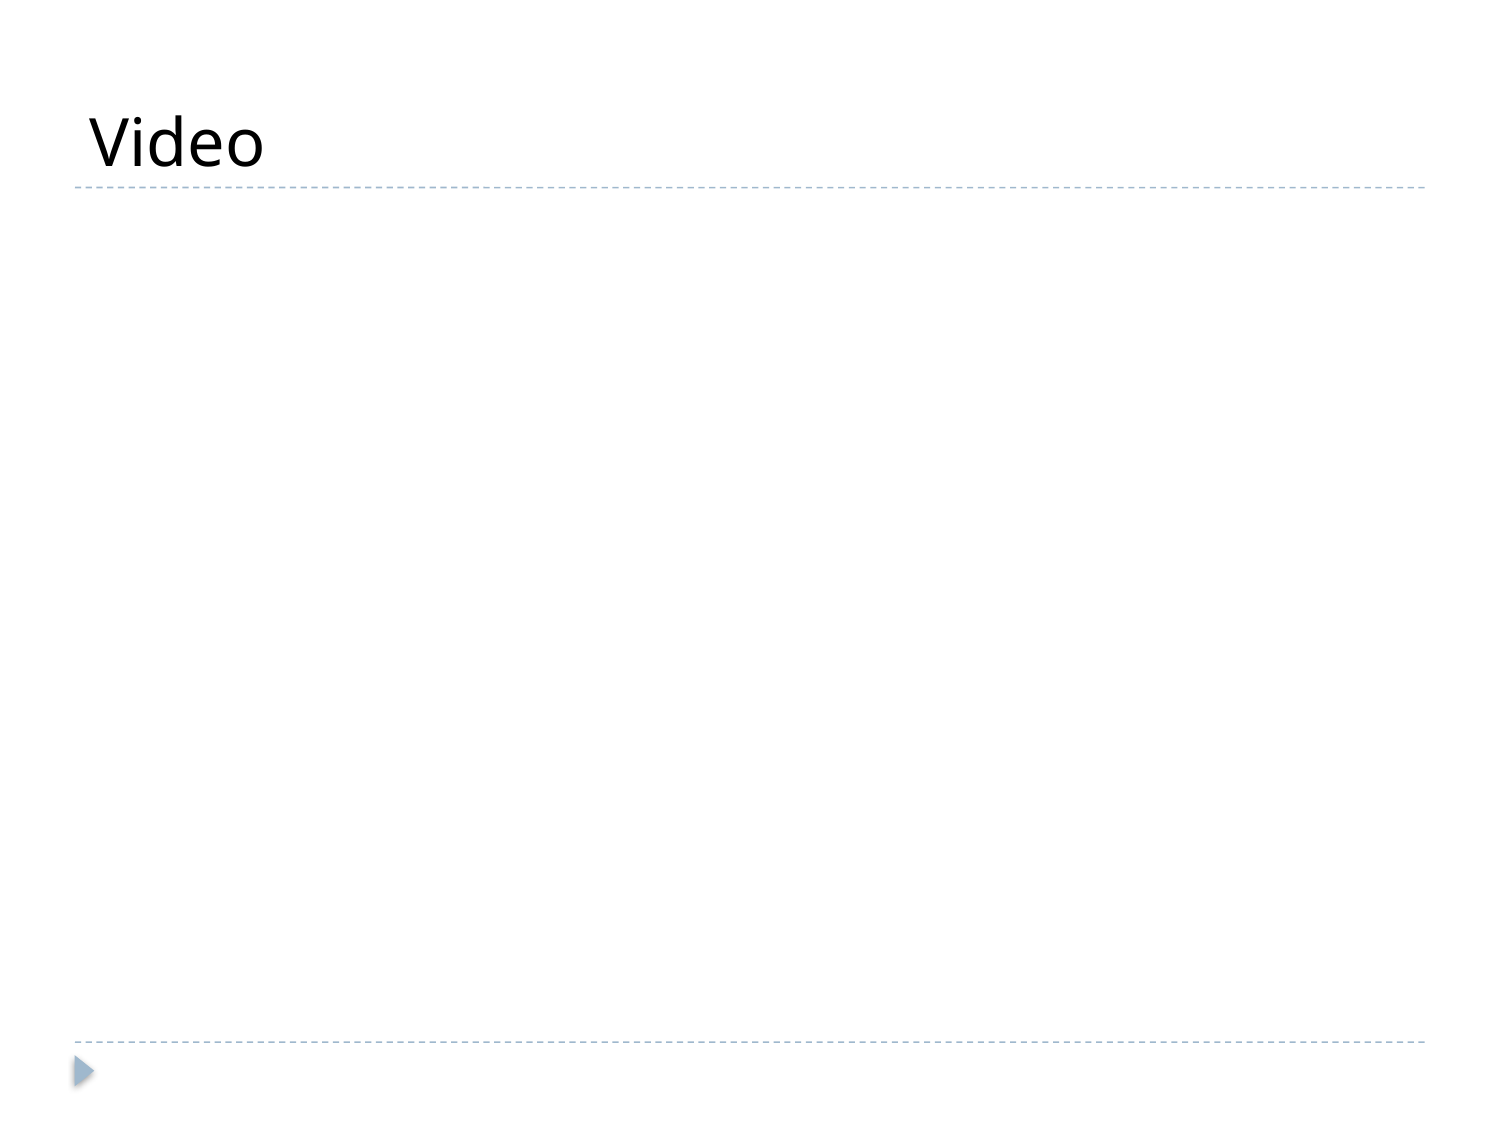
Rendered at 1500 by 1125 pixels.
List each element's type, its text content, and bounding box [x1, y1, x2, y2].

title Video [75, 24, 1425, 188]
